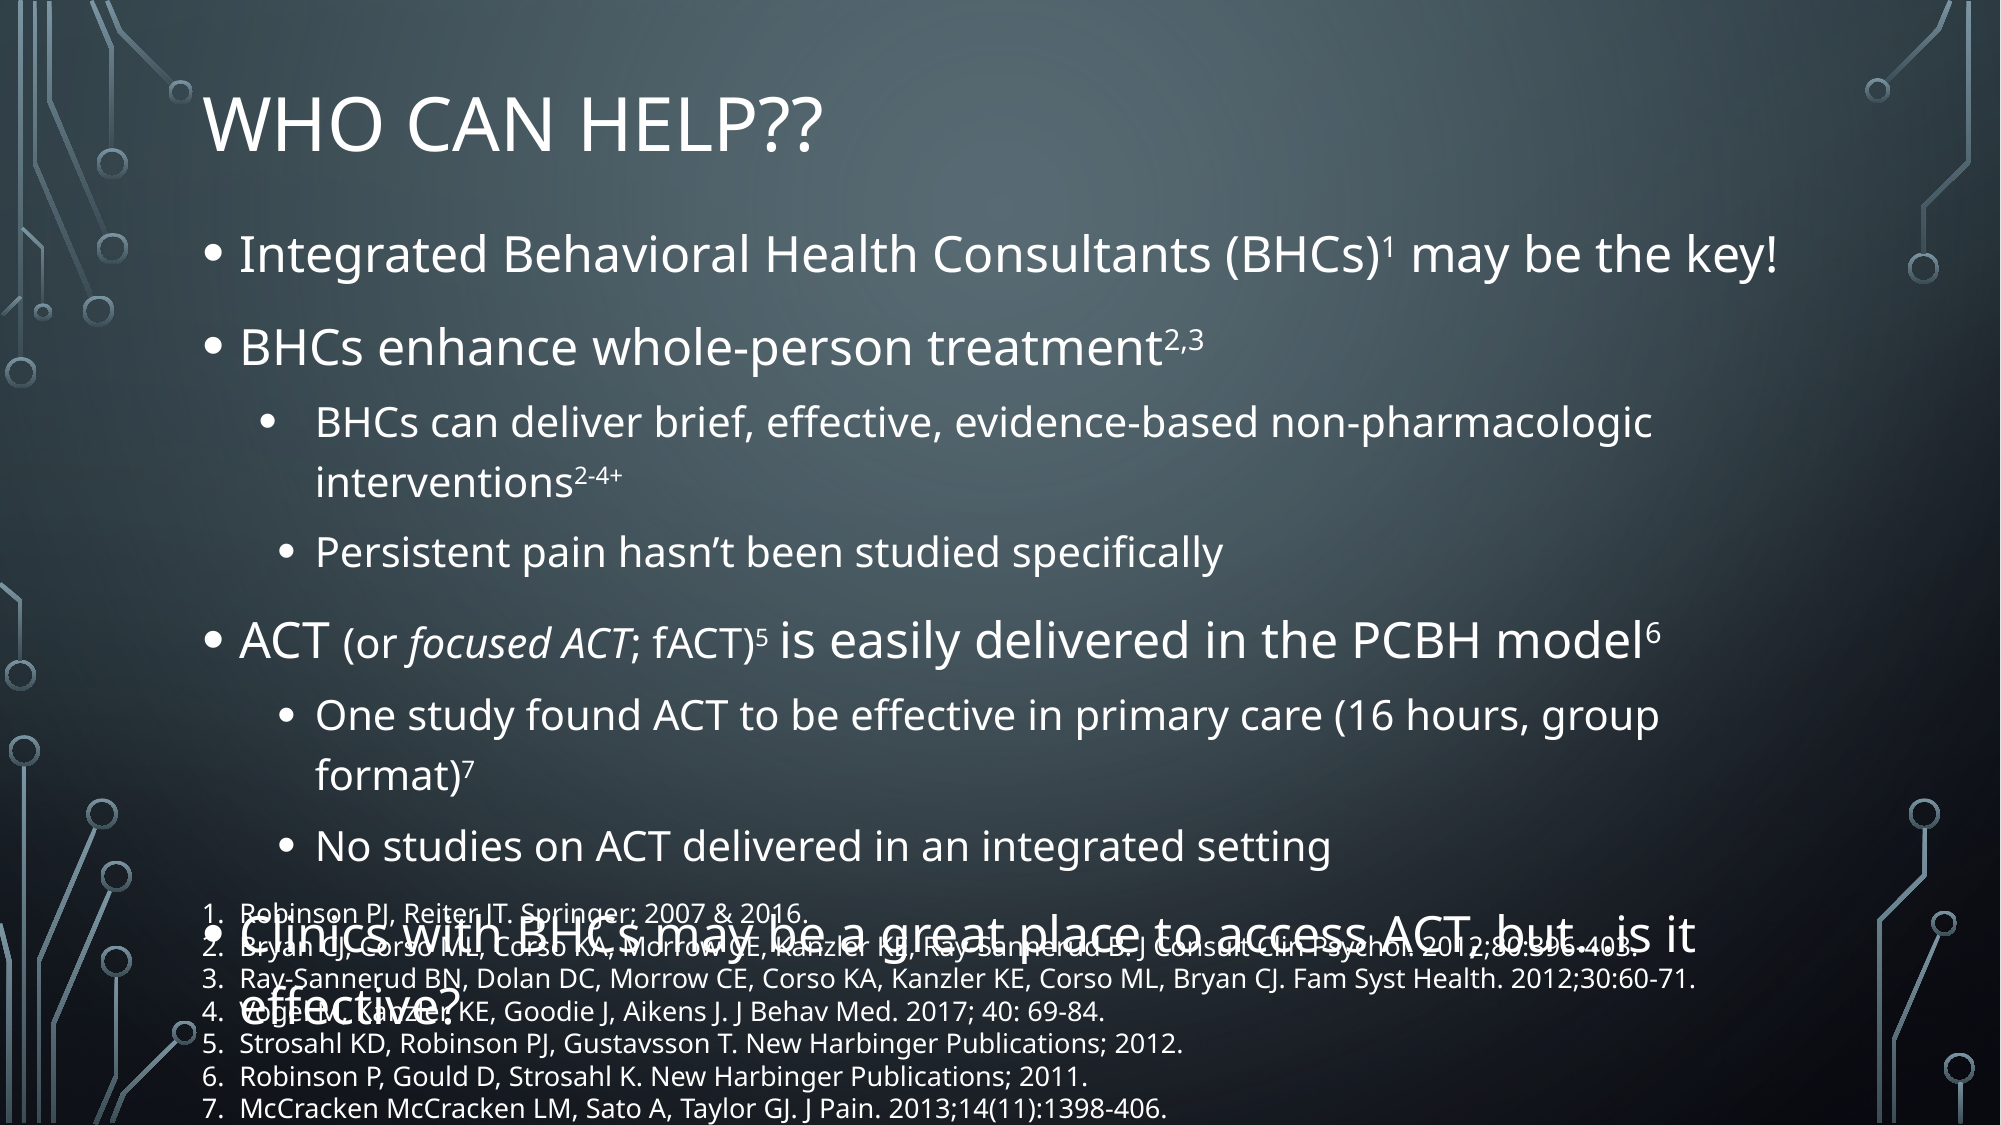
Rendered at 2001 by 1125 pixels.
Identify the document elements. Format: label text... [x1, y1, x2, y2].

title Who can help?? [187, 50, 1813, 202]
text_box Robinson PJ, Reiter JT. Springer; 2007 & 2016. Bryan CJ, Corso ML, Corso KA, Morrow CE, Kanzler KE, Ray-Sannerud B. J Consult Clin Psychol. 2012;80:396-403. Ray-Sannerud BN, Dolan DC, Morrow CE, Corso KA, Kanzler KE, Corso ML, Bryan CJ. Fam Syst Health. 2012;30:60-71. Vogel M, Kanzler KE, Goodie J, Aikens J. J Behav Med. 2017; 40: 69-84. Strosahl KD, Robinson PJ, Gustavsson T. New Harbinger Publications; 2012. Robinson P, Gould D, Strosahl K. New Harbinger Publications; 2011. McCracken McCracken LM, Sato A, Taylor GJ. J Pain. 2013;14(11):1398-406. [187, 889, 1926, 1125]
list Integrated Behavioral Health Consultants (BHCs)1 may be the key! BHCs enhance whole-person treatment2,3 BHCs can deliver brief, effective, evidence-based non-pharmacologic interventions2-4+ Persistent pain hasn’t been studied specifically ACT (or focused ACT; fACT)5 is easily delivered in the PCBH model6 One study found ACT to be effective in primary care (16 hours, group format)7 No studies on ACT delivered in an integrated setting Clinics with BHCs may be a great place to access ACT, but…is it effective? [187, 202, 1813, 784]
